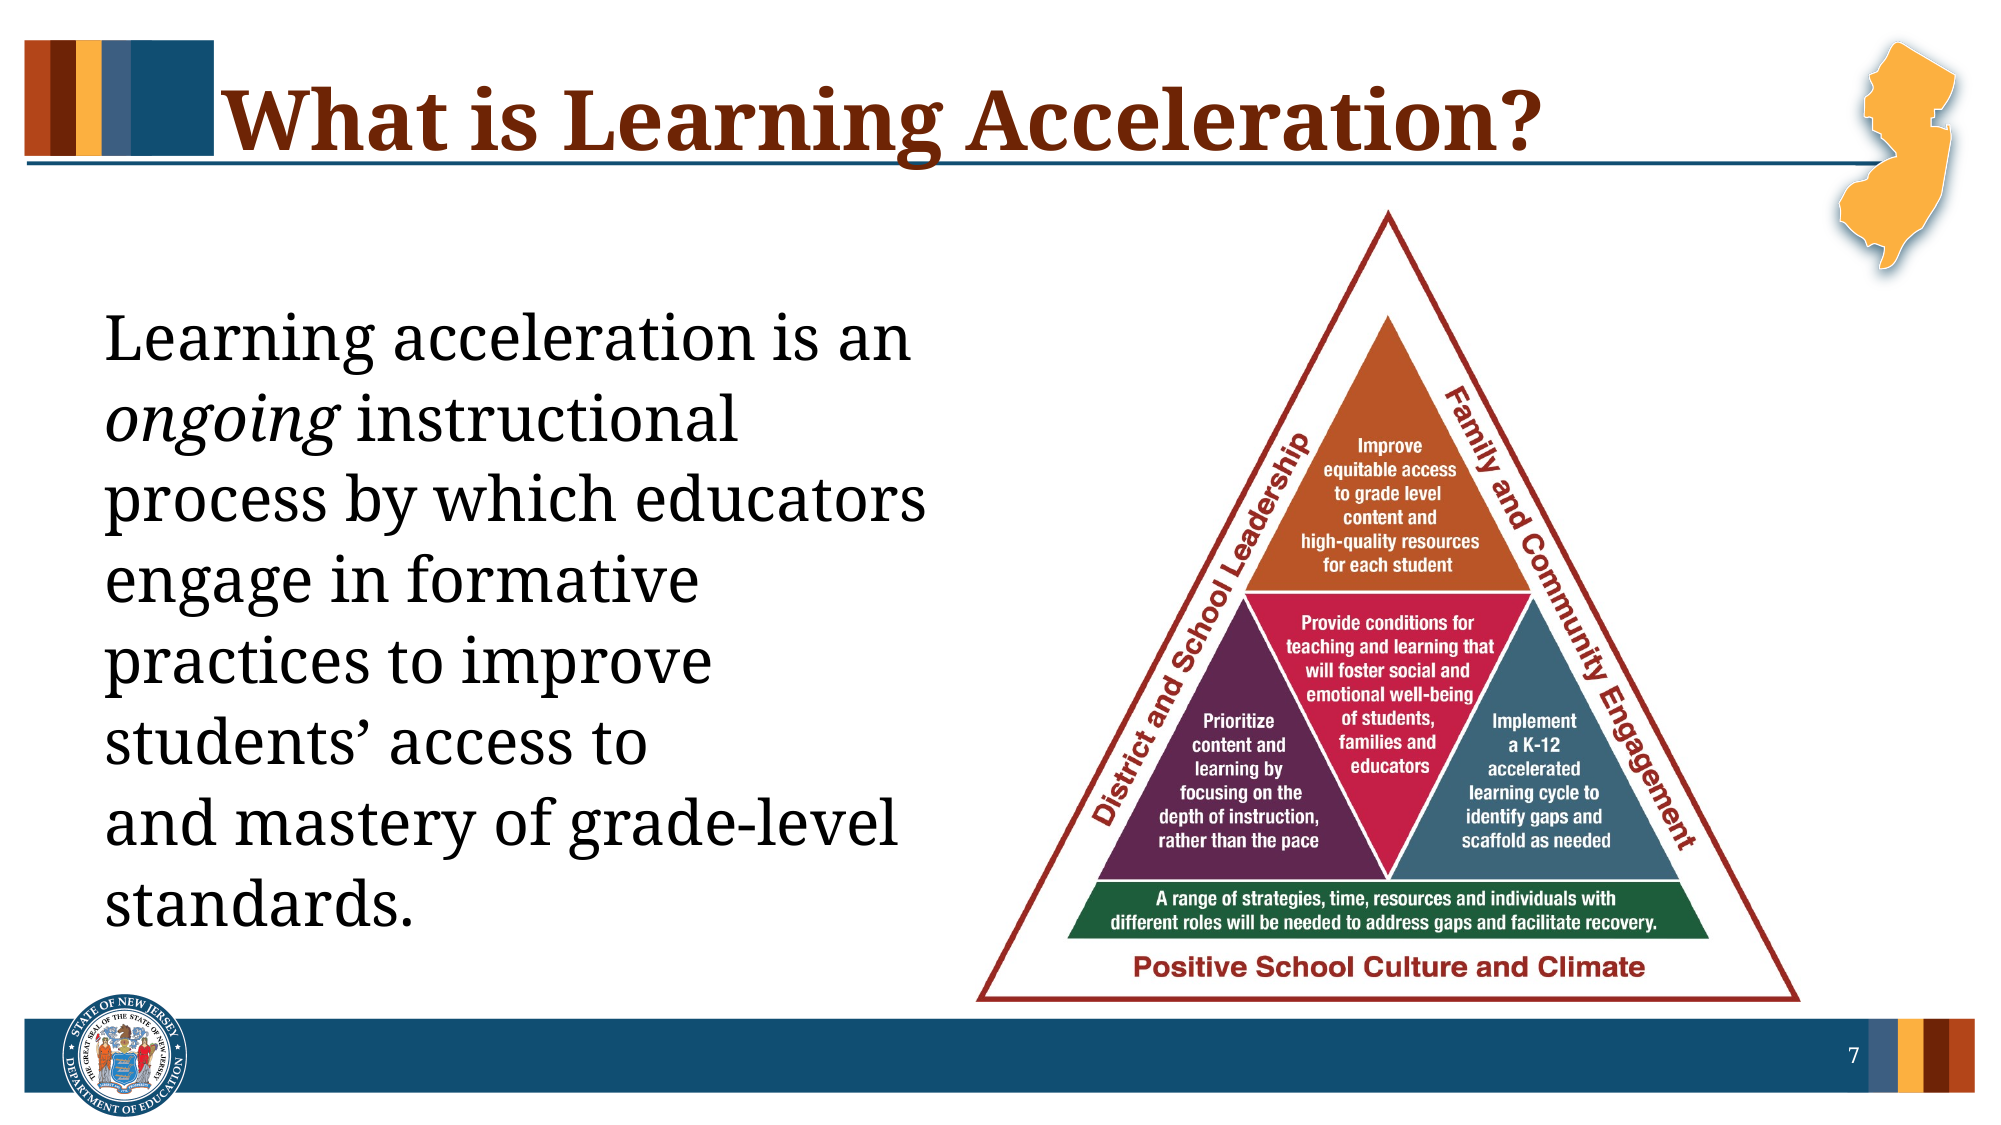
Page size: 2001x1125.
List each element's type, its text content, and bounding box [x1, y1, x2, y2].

picture [24, 26, 1976, 1119]
title What is Learning Acceleration? [206, 62, 1863, 185]
slide_number 7 [1425, 1026, 1876, 1087]
list Learning acceleration is an ongoing instructional process by which educators engage in formative practices to improve students’ access to and mastery of grade-level standards. [89, 284, 974, 933]
